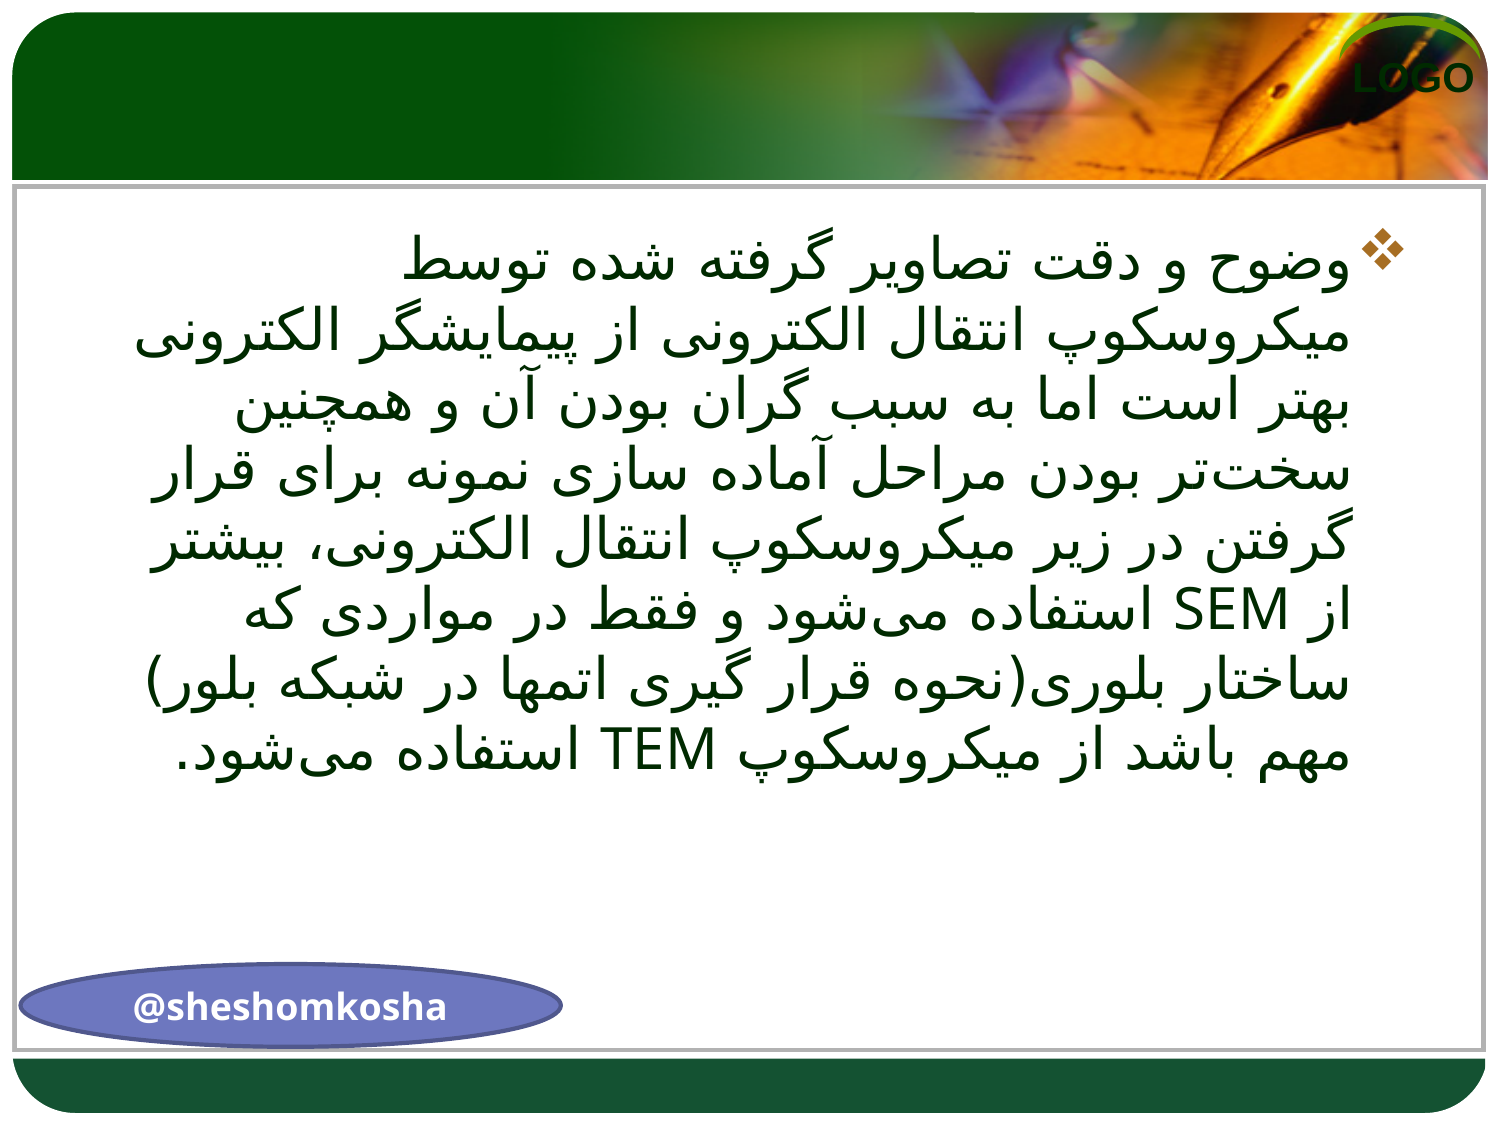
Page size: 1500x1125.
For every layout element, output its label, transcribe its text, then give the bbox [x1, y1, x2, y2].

picture [13, 13, 1487, 180]
text_box @sheshomkosha [18, 961, 563, 1049]
list وضوح و دقت تصاوير گرفته شده توسط ميکروسکوپ انتقال الکترونی از پيمايشگر الکترونی بهتر است اما به سبب گران بودن آن و همچنین سخت‌‌‌‌‌‌‌‌‌تر بودن مراحل آماده سازی نمونه برای قرار گرفتن در زير ميکروسکوپ انتقال الکترونی، بيشتر از SEM استفاده می‌‌‌‌‌‌‌‌‌شود و فقط در مواردی که ساختار بلوری(نحوه قرار گيری اتمها در شبکه بلور) مهم باشد از ميکروسکوپ TEM استفاده می‌‌‌‌‌‌‌‌‌شود. [75, 214, 1425, 1025]
